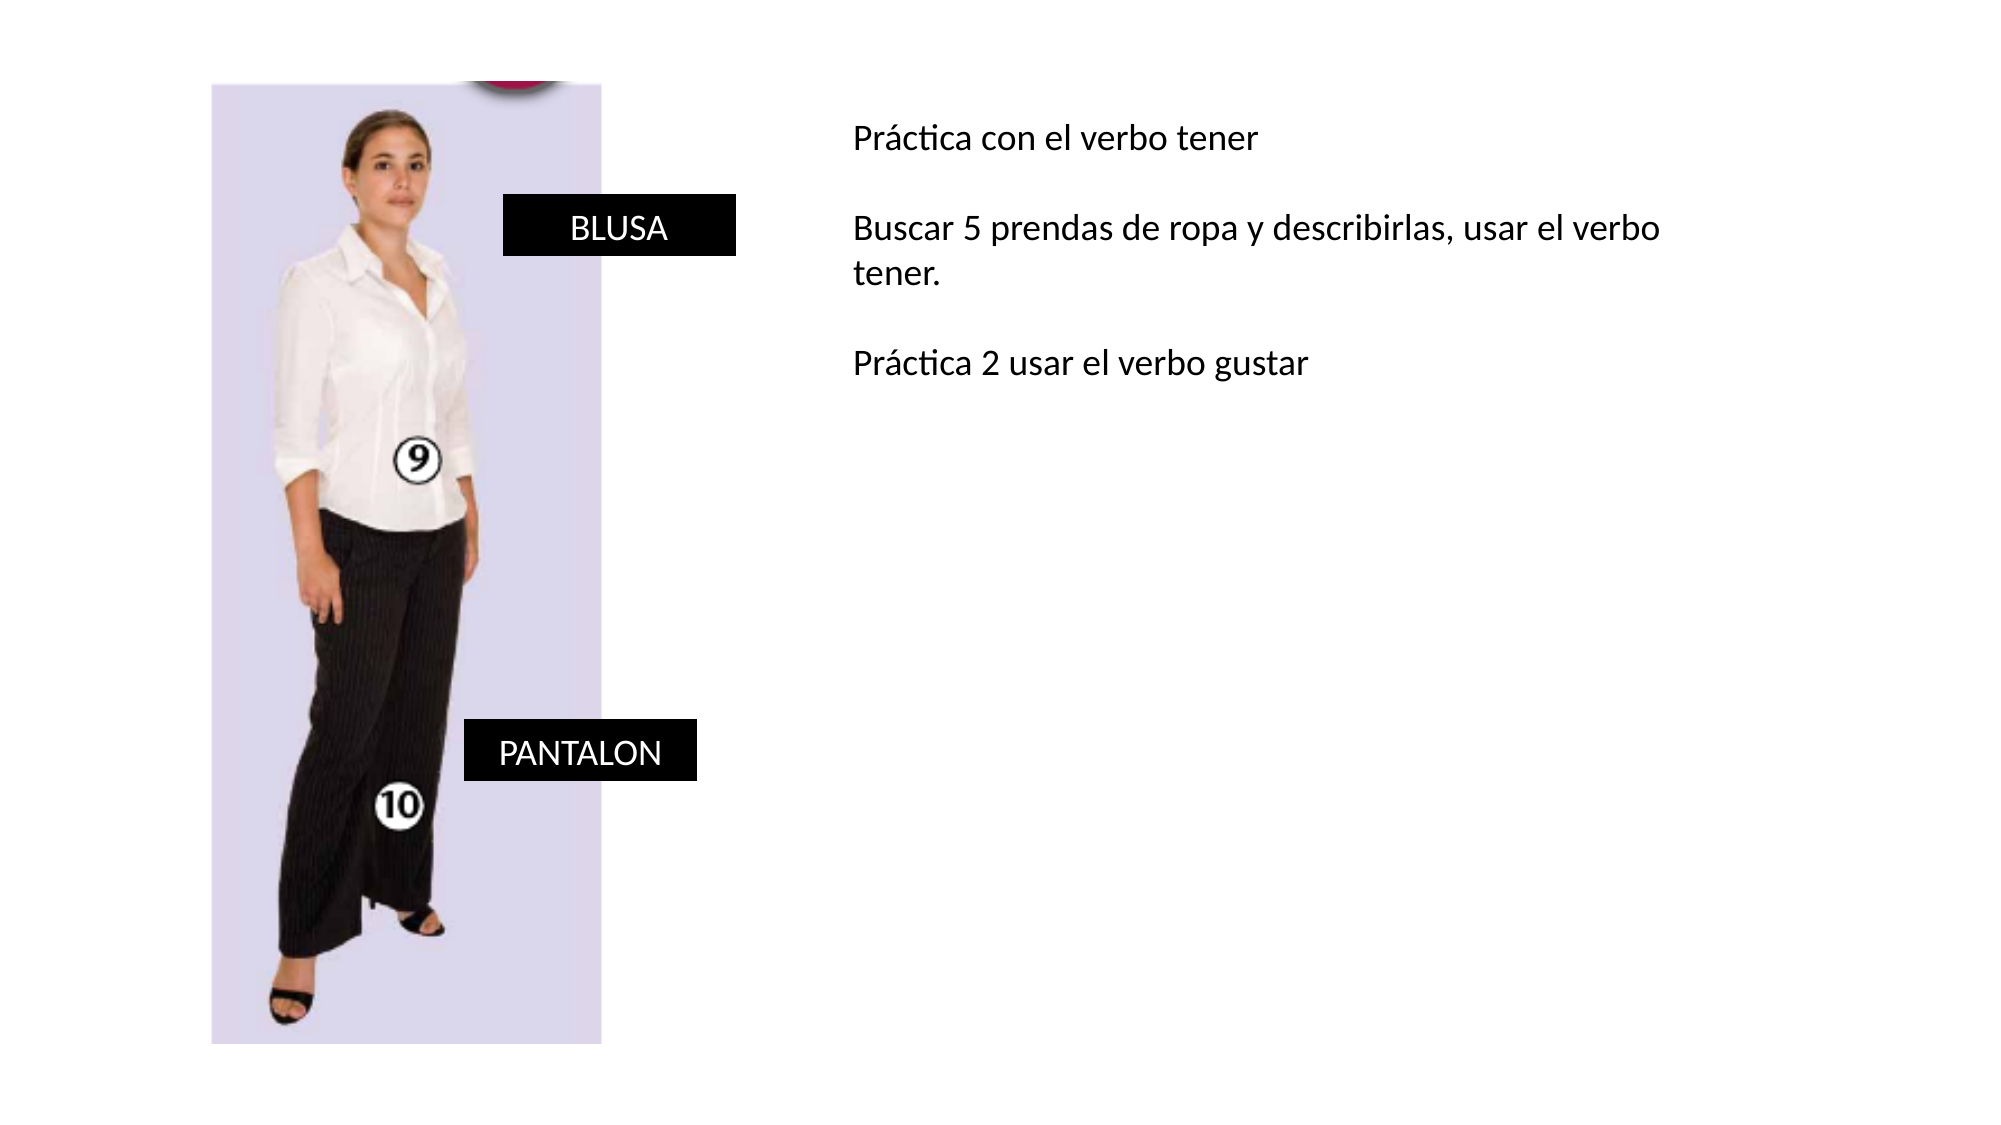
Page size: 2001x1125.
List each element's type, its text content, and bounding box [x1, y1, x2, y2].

text_box PANTALON [620, 719, 697, 781]
text_box Práctica con el verbo tener Buscar 5 prendas de ropa y describirlas, usar el verbo tener. Práctica 2 usar el verbo gustar [838, 105, 1756, 391]
text_box BLUSA [620, 194, 736, 256]
picture [210, 81, 620, 1044]
